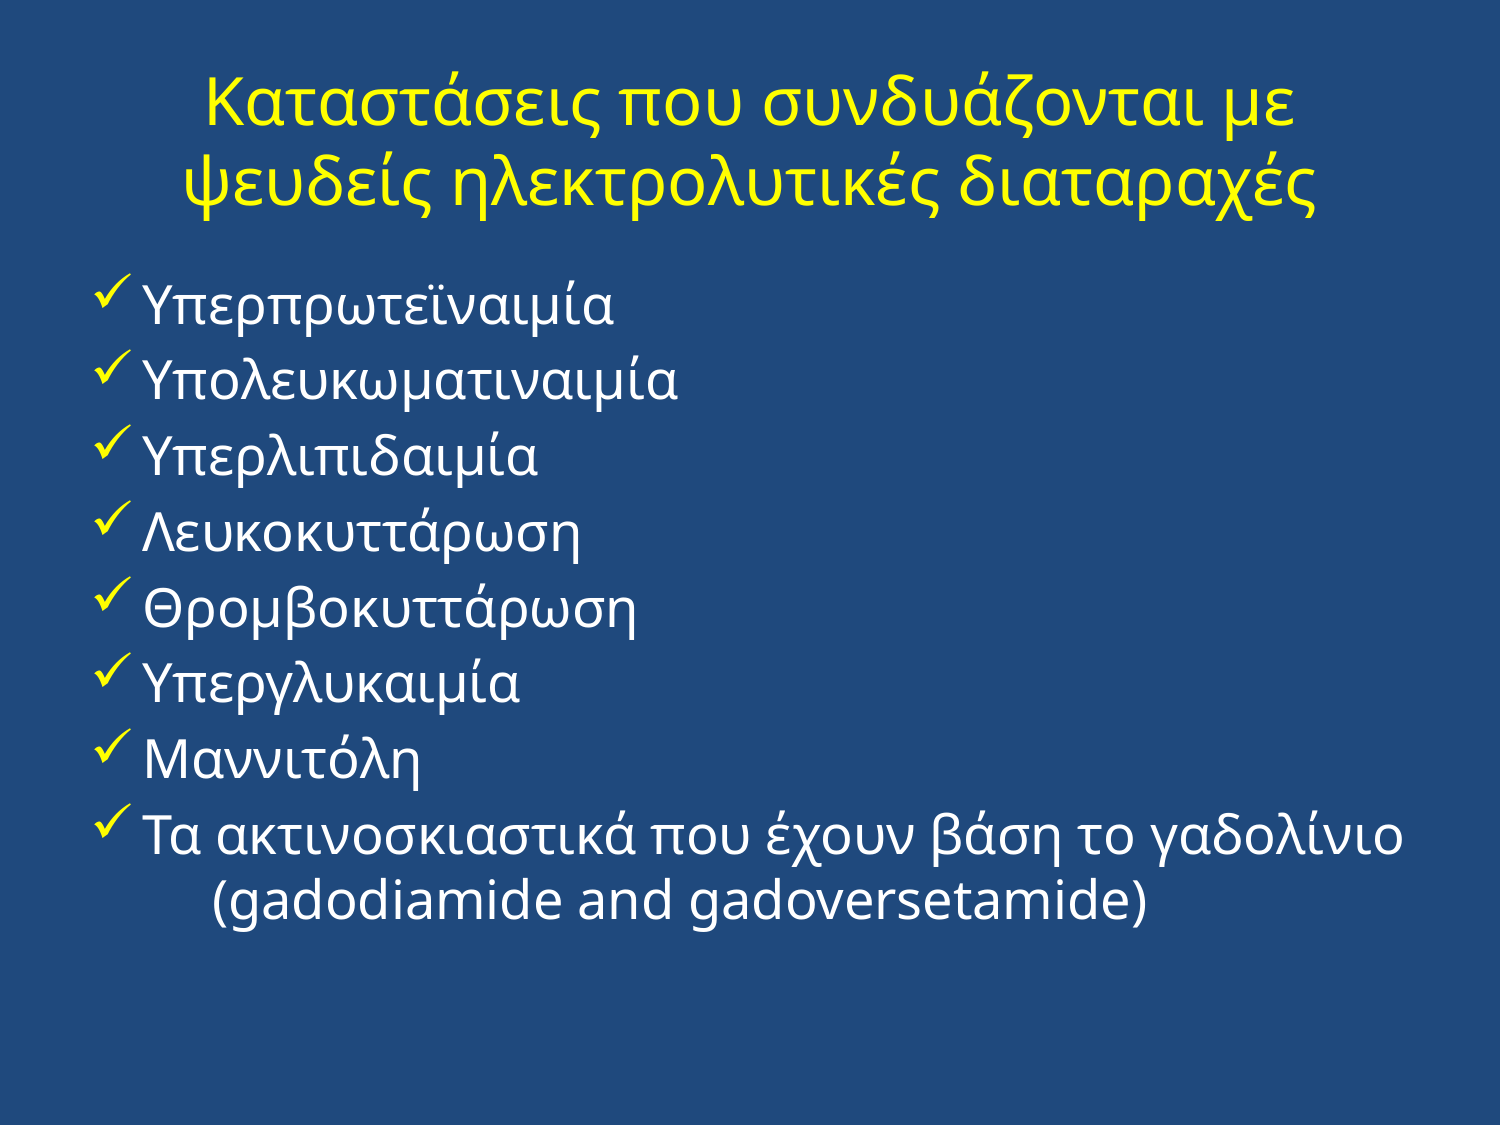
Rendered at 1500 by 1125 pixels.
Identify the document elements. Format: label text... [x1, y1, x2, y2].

list Υπερπρωτεϊναιμία Υπολευκωματιναιμία Υπερλιπιδαιμία Λευκοκυττάρωση Θρομβοκυττάρωση Υπεργλυκαιμία Μαννιτόλη Τα ακτινοσκιαστικά που έχουν βάση το γαδολίνιο (gadodiamide and gadoversetamide) [75, 262, 1425, 1005]
title Καταστάσεις που συνδυάζονται με ψευδείς ηλεκτρολυτικές διαταραχές [75, 45, 1425, 233]
